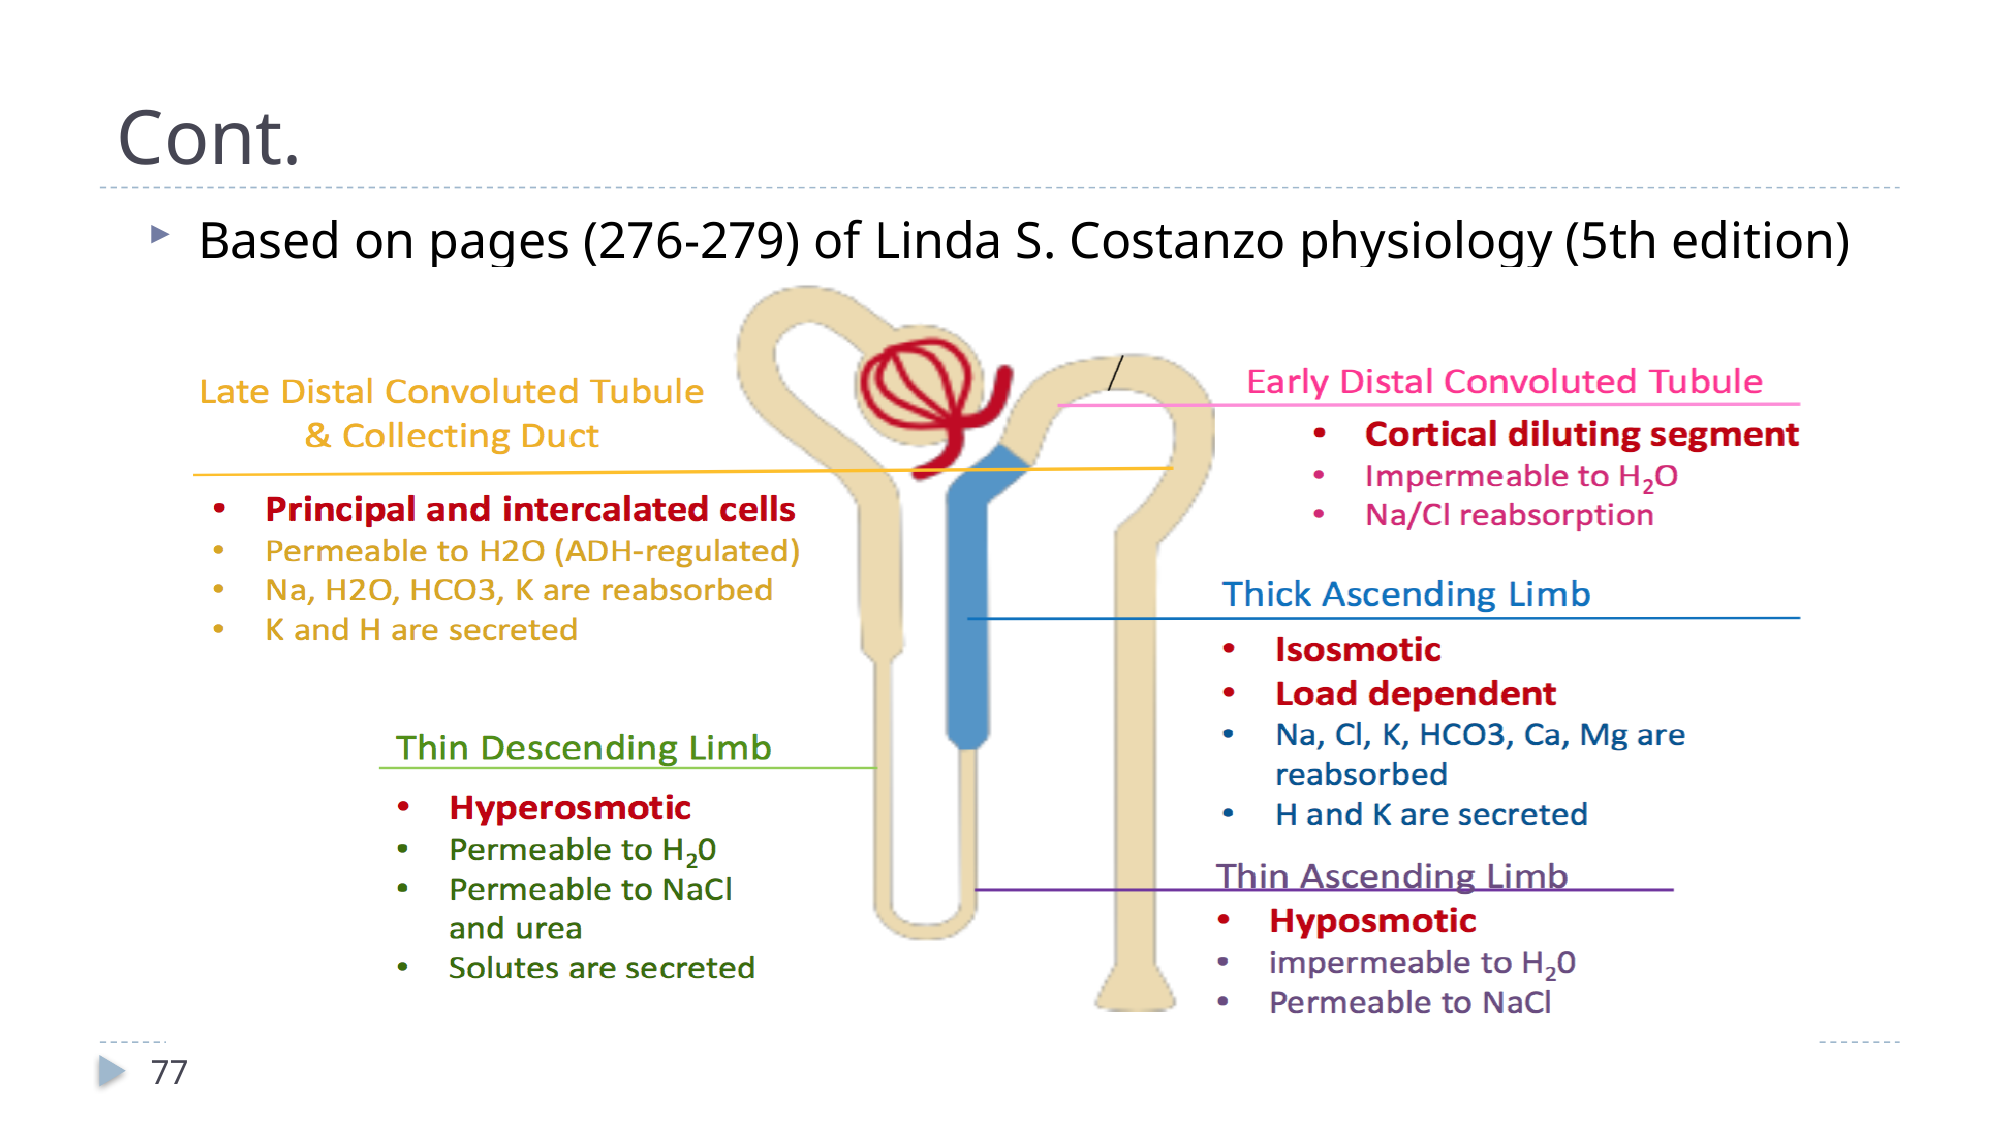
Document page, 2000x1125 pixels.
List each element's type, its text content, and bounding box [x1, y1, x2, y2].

list Based on pages (276-279) of Linda S. Costanzo physiology (5th edition) [99, 200, 1900, 1010]
slide_number 77 [133, 1042, 568, 1103]
picture [166, 266, 1815, 1043]
title Cont. [99, 24, 1900, 188]
